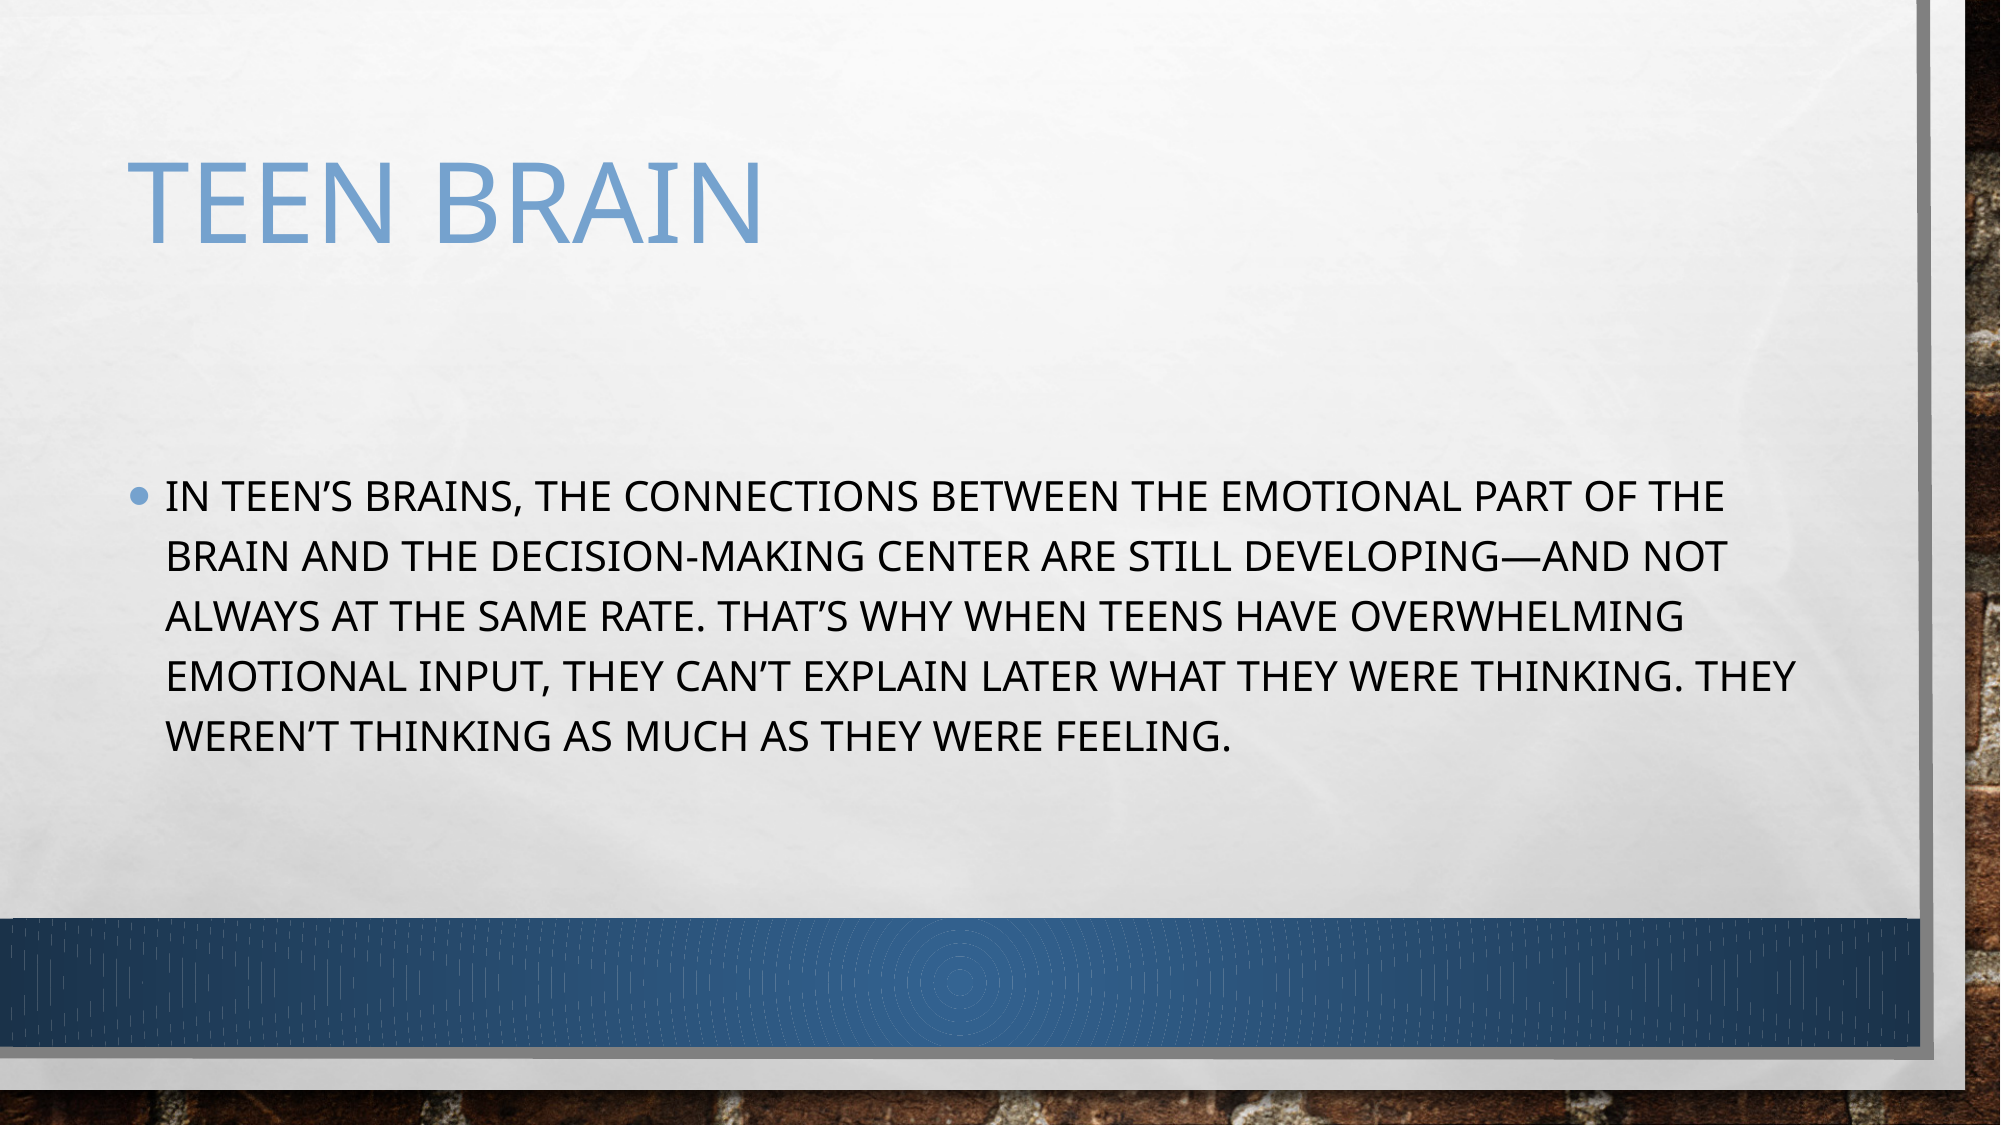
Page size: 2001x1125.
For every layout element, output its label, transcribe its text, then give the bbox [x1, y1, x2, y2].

list In teen’s brains, the connections between the emotional part of the brain and the decision-making center are still developing—and not always at the same rate. That’s why when teens have overwhelming emotional input, they can’t explain later what they were thinking. They weren’t thinking as much as they were feeling. [112, 338, 1818, 882]
title Teen brain [112, 112, 1818, 302]
picture [0, 0, 2000, 1125]
